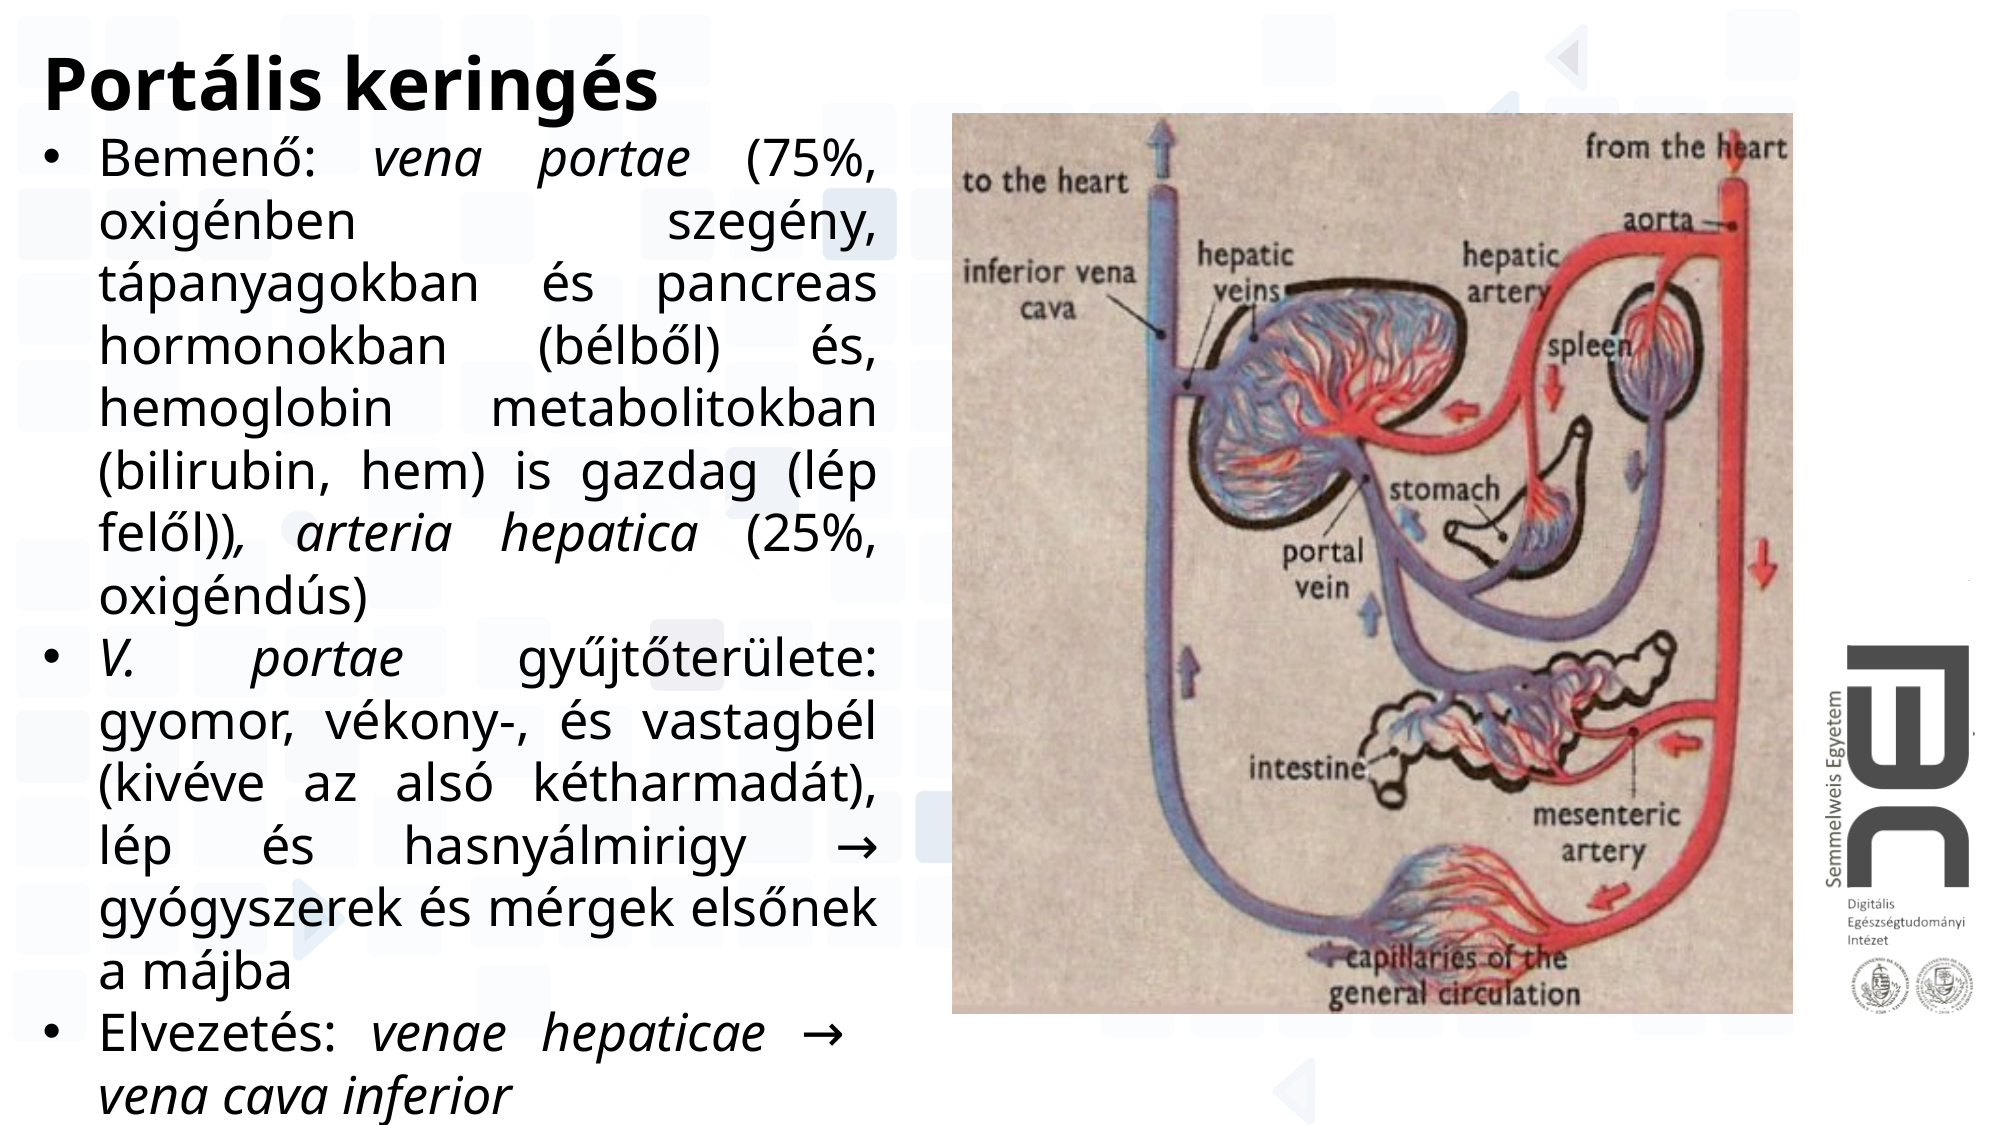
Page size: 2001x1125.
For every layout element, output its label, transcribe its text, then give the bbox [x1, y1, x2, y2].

picture [1825, 580, 1975, 1014]
picture [952, 113, 1793, 1014]
text_box Portális keringés Bemenő: vena portae (75%, oxigénben szegény, tápanyagokban és pancreas hormonokban (bélből) és, hemoglobin metabolitokban (bilirubin, hem) is gazdag (lép felől)), arteria hepatica (25%, oxigéndús) V. portae gyűjtőterülete: gyomor, vékony-, és vastagbél (kivéve az alsó kétharmadát), lép és hasnyálmirigy → gyógyszerek és mérgek elsőnek a májba Elvezetés: venae hepaticae → vena cava inferior [27, 29, 894, 1125]
